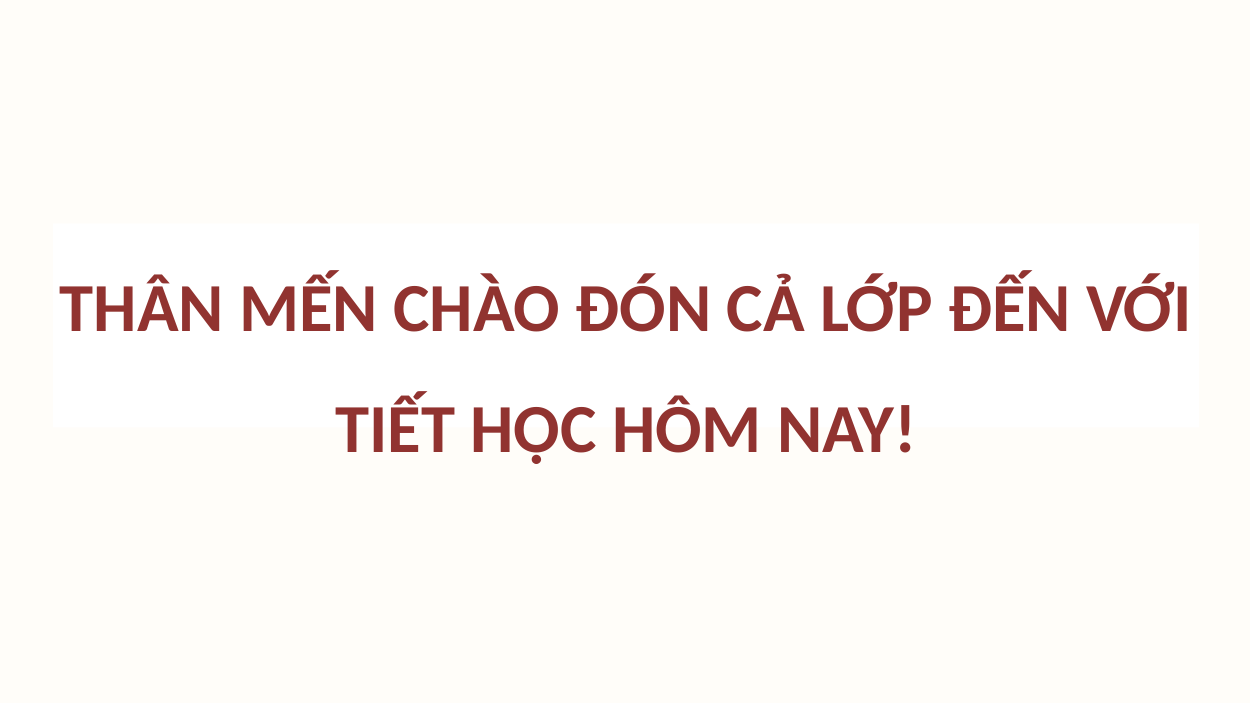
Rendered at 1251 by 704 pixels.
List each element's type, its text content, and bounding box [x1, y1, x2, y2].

text_box THÂN MẾN CHÀO ĐÓN CẢ LỚP ĐẾN VỚI TIẾT HỌC HÔM NAY! [53, 223, 1200, 428]
